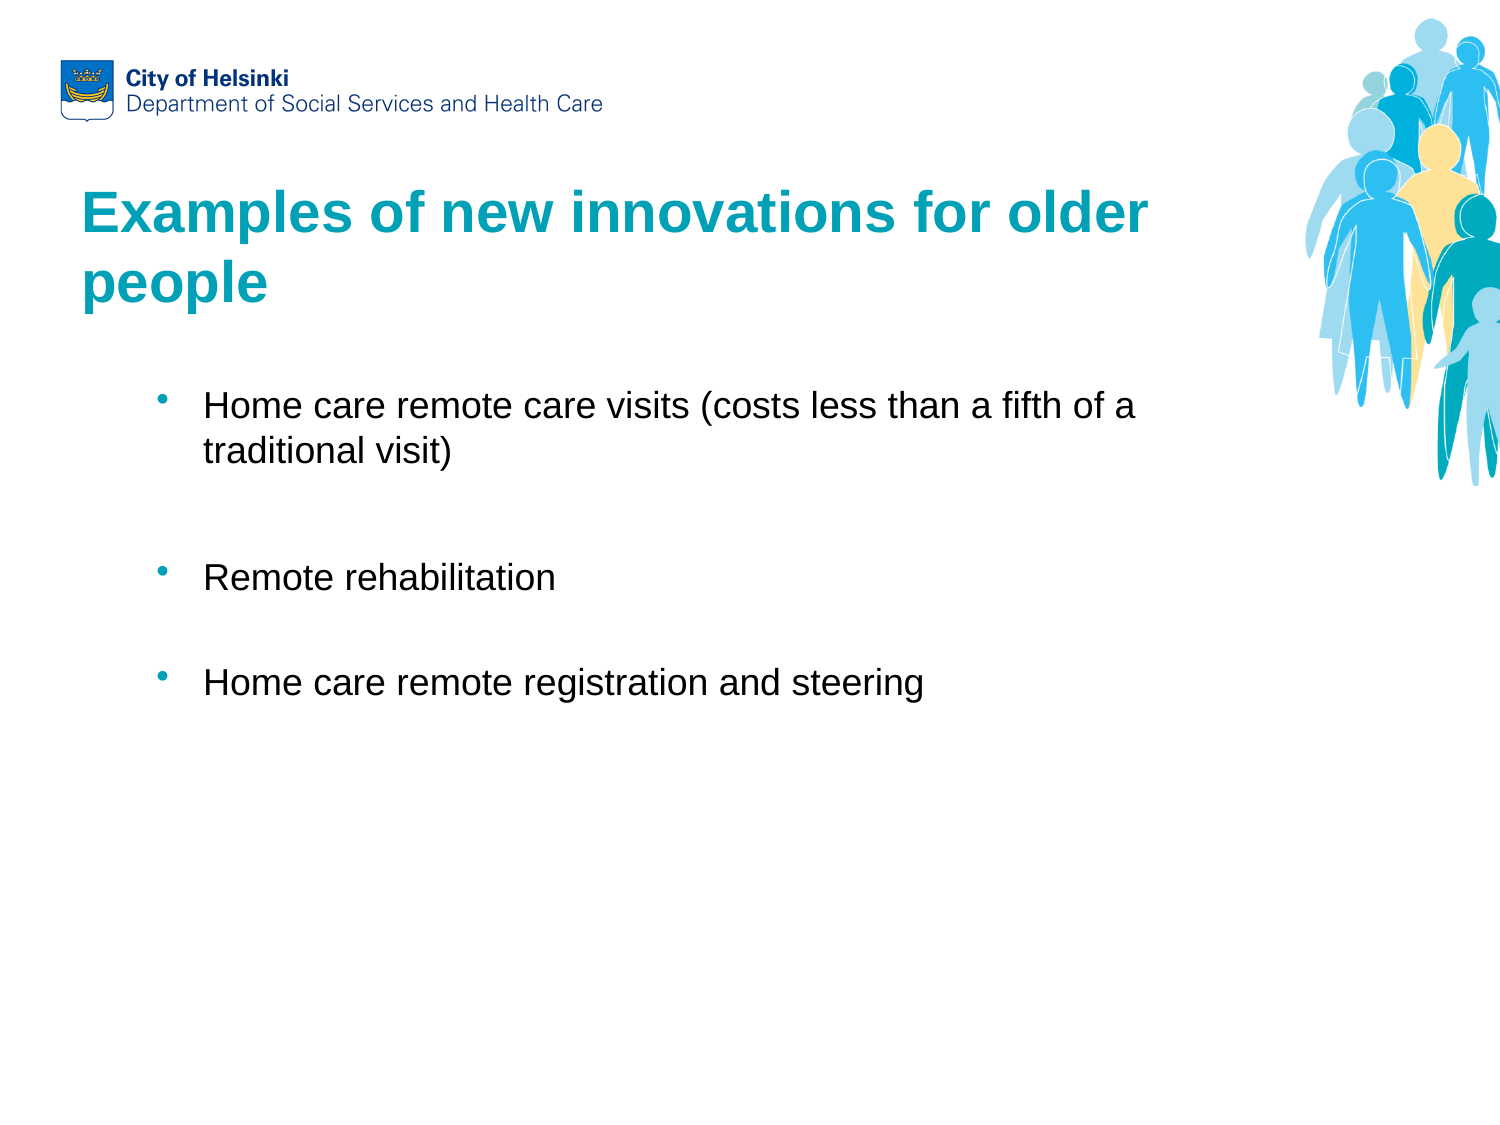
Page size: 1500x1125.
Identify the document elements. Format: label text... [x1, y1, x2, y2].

title Examples of new innovations for older people [66, 231, 1272, 337]
list Home care remote care visits (costs less than a fifth of a traditional visit) Remote rehabilitation Home care remote registration and steering [66, 373, 1272, 1036]
picture [0, 0, 655, 183]
picture [1304, 18, 1500, 486]
